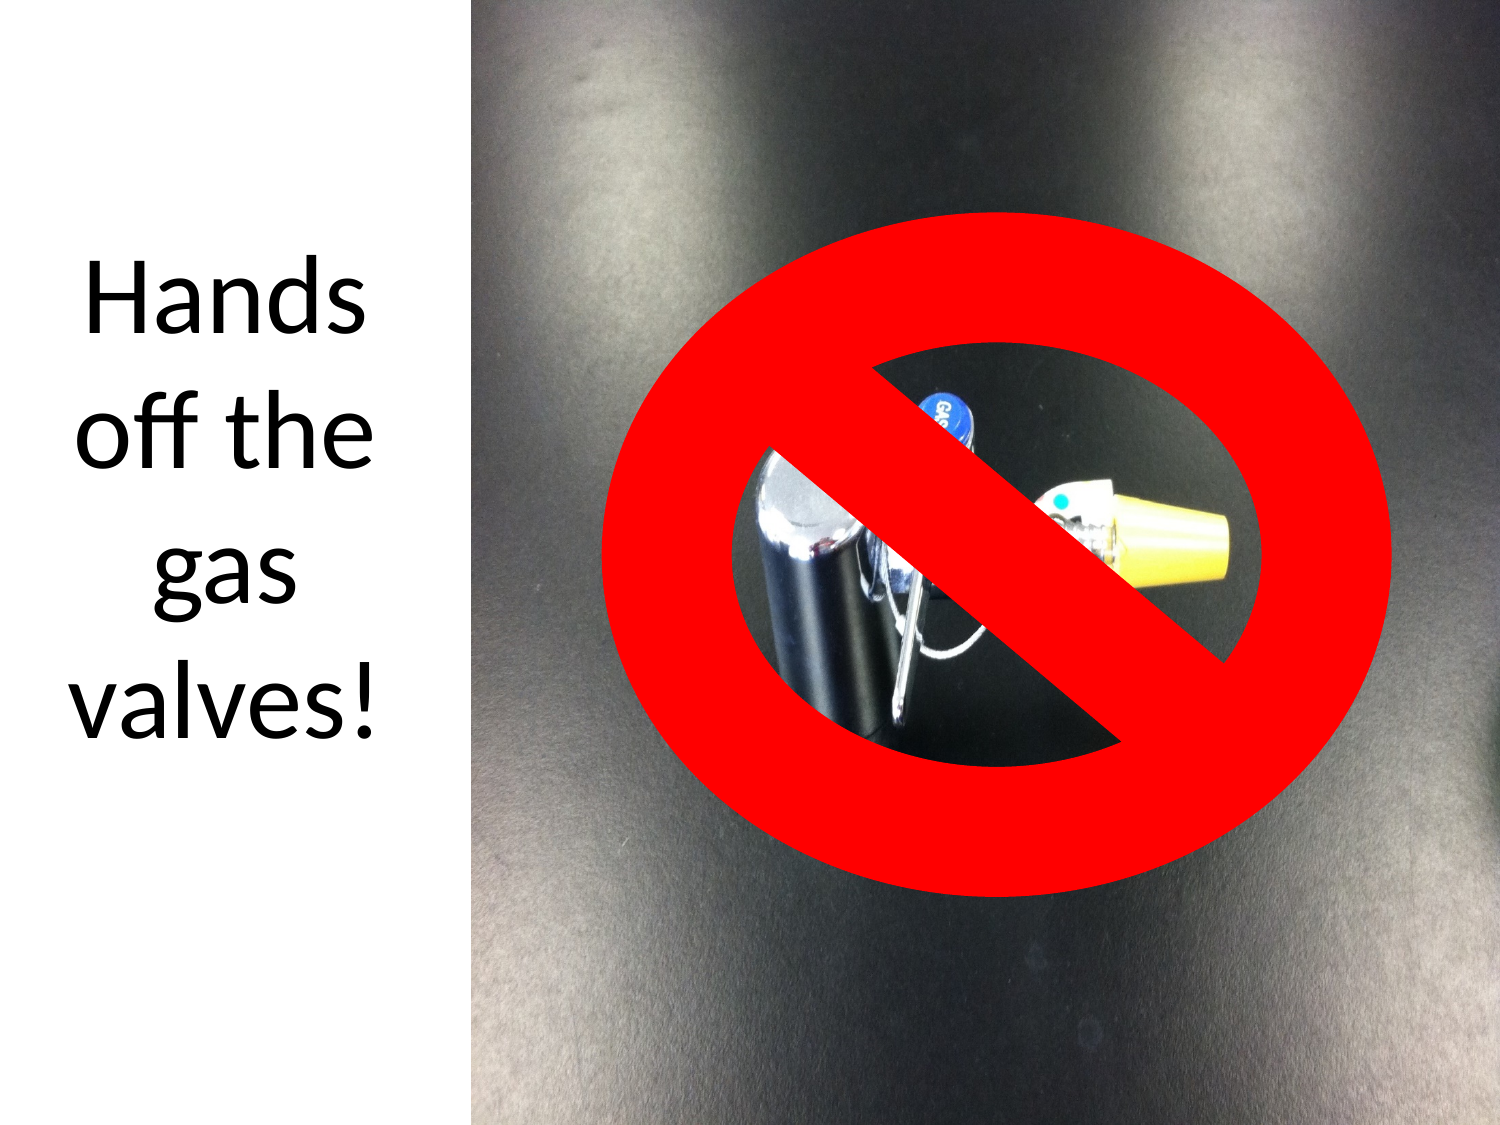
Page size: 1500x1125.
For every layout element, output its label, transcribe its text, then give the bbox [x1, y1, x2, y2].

picture [471, 0, 1500, 1125]
text_box Hands off the gas valves! [0, 213, 452, 769]
